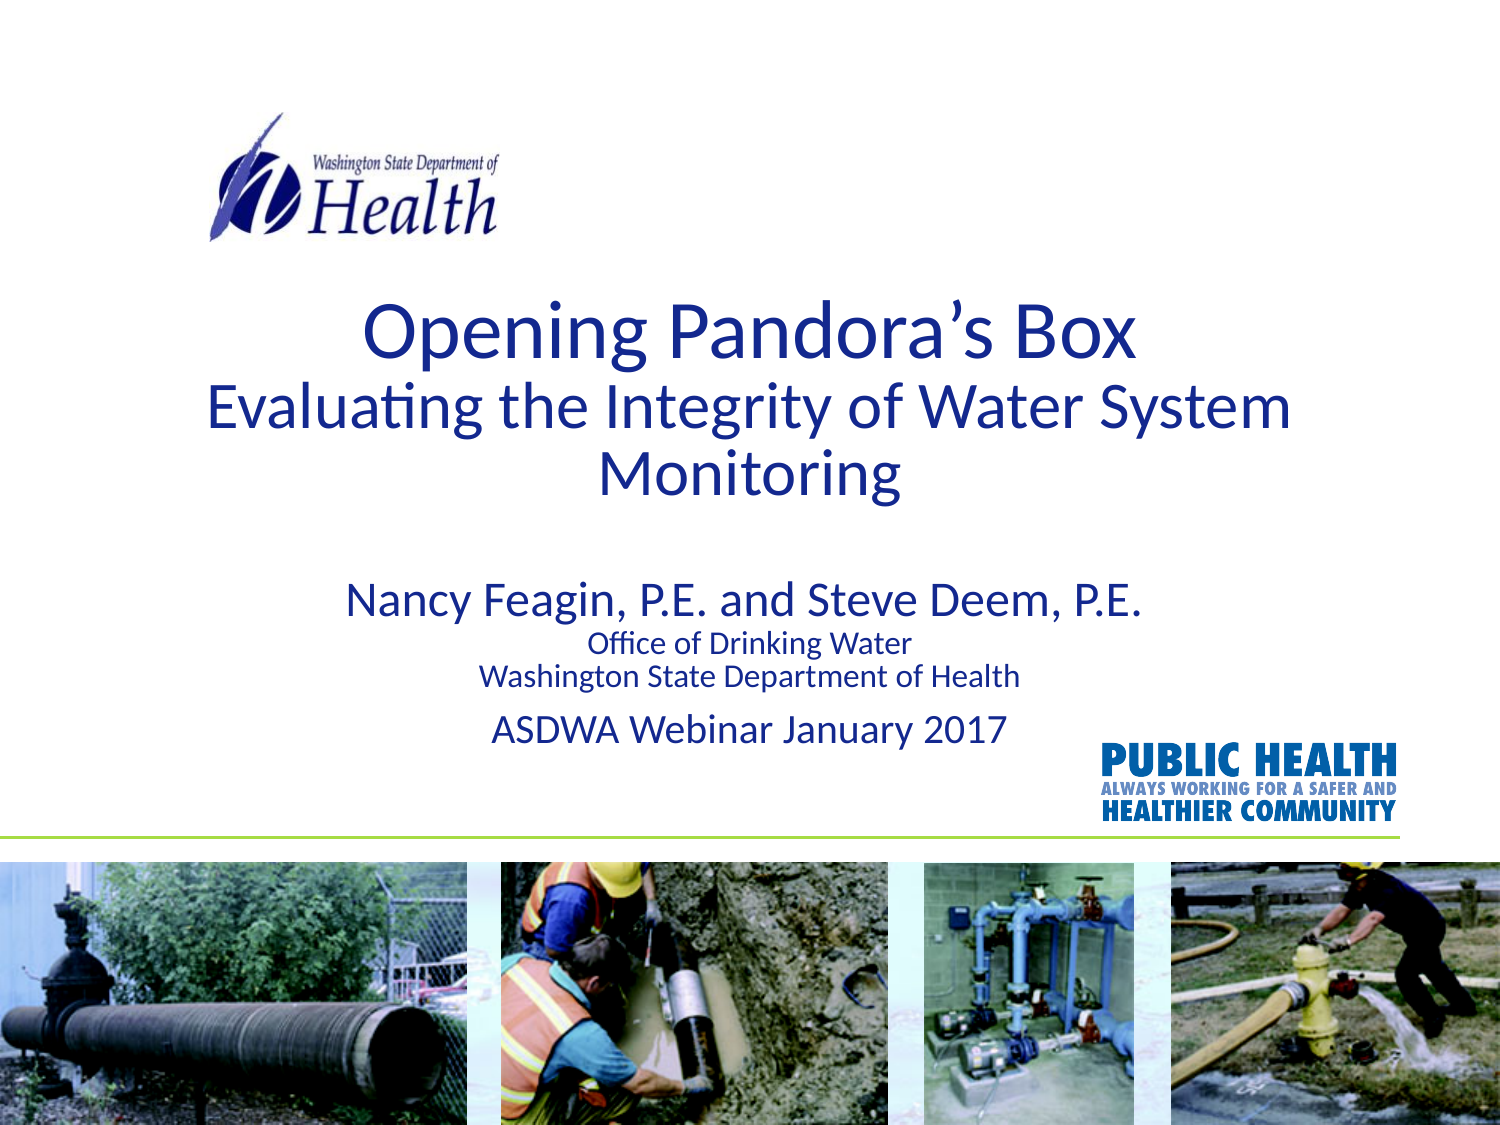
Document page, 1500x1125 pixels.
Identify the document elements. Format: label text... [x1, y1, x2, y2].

picture [209, 112, 500, 242]
picture [1100, 742, 1397, 822]
picture [0, 862, 1500, 1125]
title Opening Pandora’s Box Evaluating the Integrity of Water System Monitoring Nancy Feagin, P.E. and Steve Deem, P.E. Office of Drinking Water Washington State Department of Health ASDWA Webinar January 2017 [112, 275, 1388, 775]
